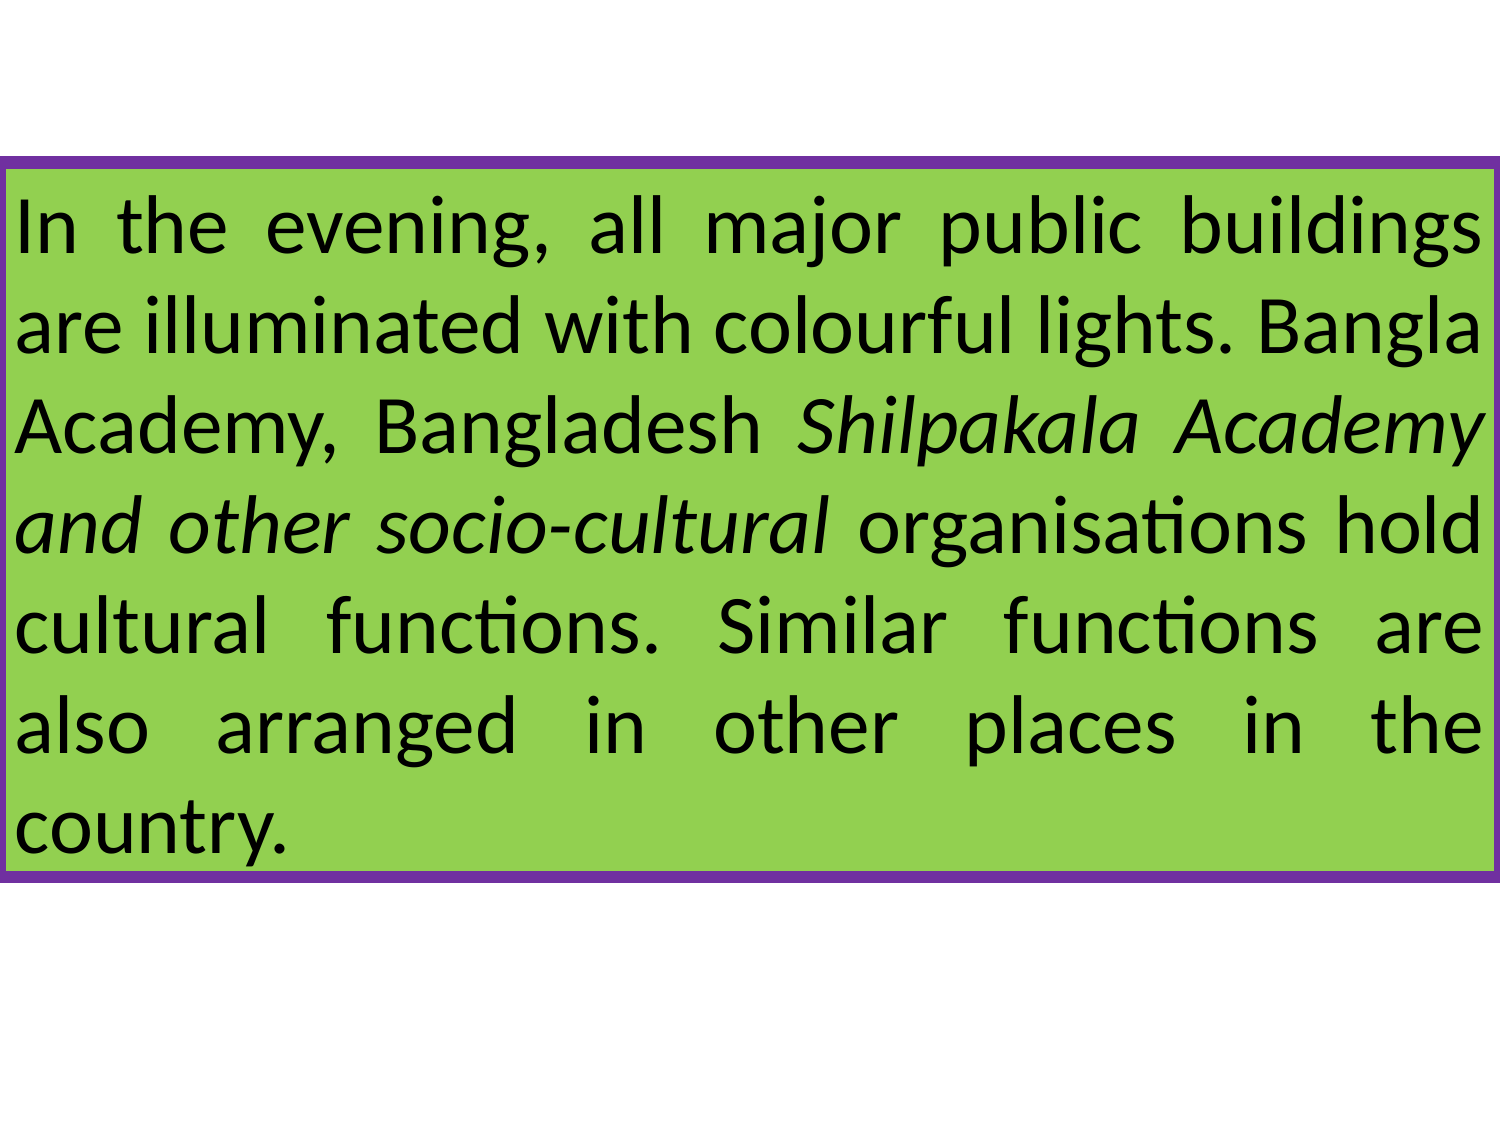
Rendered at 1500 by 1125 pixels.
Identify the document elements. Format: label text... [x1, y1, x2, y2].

text_box In the evening, all major public buildings are illuminated with colourful lights. Bangla Academy, Bangladesh Shilpakala Academy and other socio-cultural organisations hold cultural functions. Similar functions are also arranged in other places in the country. [0, 162, 1500, 878]
